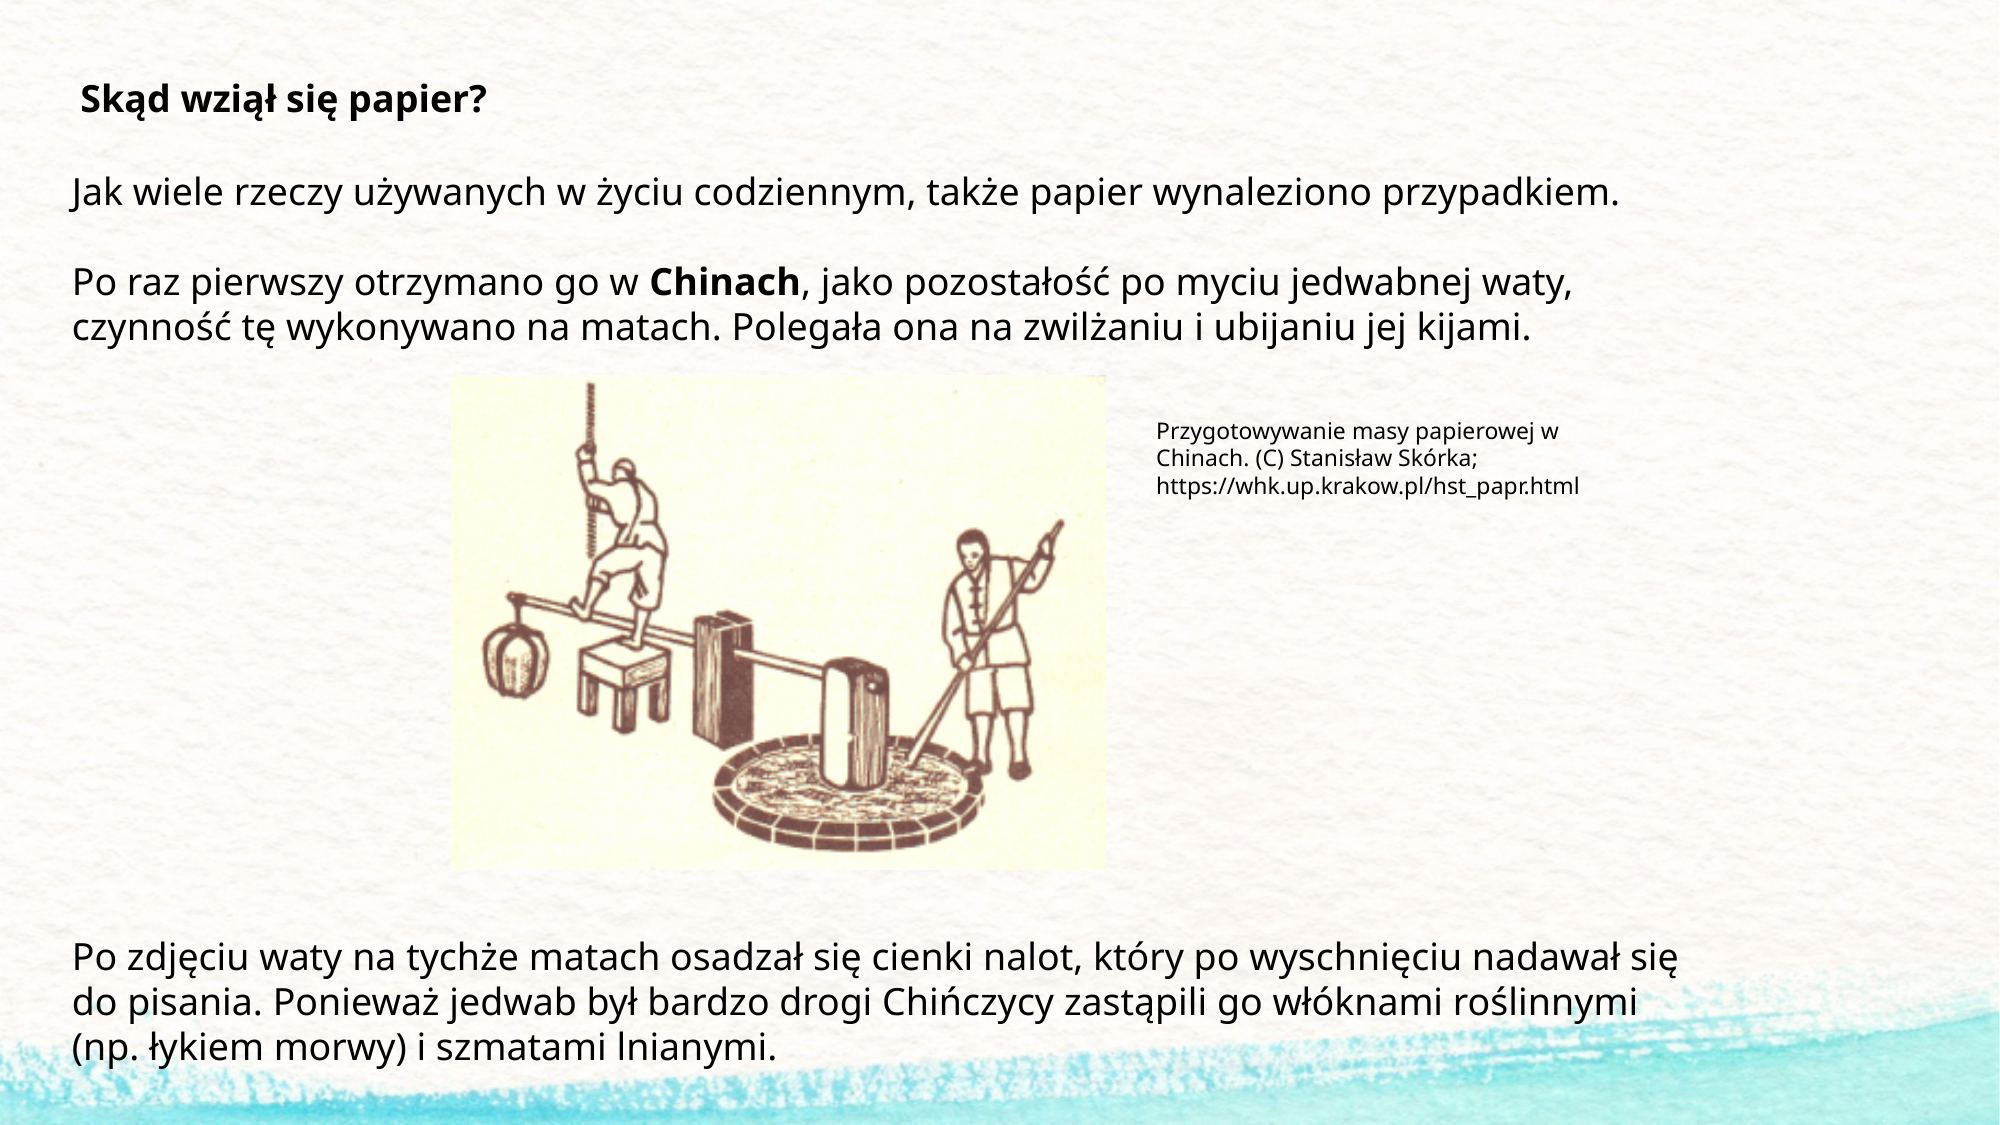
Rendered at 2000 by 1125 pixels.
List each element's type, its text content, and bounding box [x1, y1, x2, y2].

picture [0, 0, 2000, 1125]
text_box Przygotowywanie masy papierowej w Chinach. (C) Stanisław Skórka; https://whk.up.krakow.pl/hst_papr.html [1141, 408, 1631, 507]
text_box Skąd wziął się papier? [65, 67, 837, 127]
text_box Jak wiele rzeczy używanych w życiu codziennym, także papier wynaleziono przypadkiem. Po raz pierwszy otrzymano go w Chinach, jako pozostałość po myciu jedwabnej waty, czynność tę wykonywano na matach. Polegała ona na zwilżaniu i ubijaniu jej kijami. Po zdjęciu waty na tychże matach osadzał się cienki nalot, który po wyschnięciu nadawał się do pisania. Ponieważ jedwab był bardzo drogi Chińczycy zastąpili go włóknami roślinnymi (np. łykiem morwy) i szmatami lnianymi. [57, 160, 1700, 1076]
